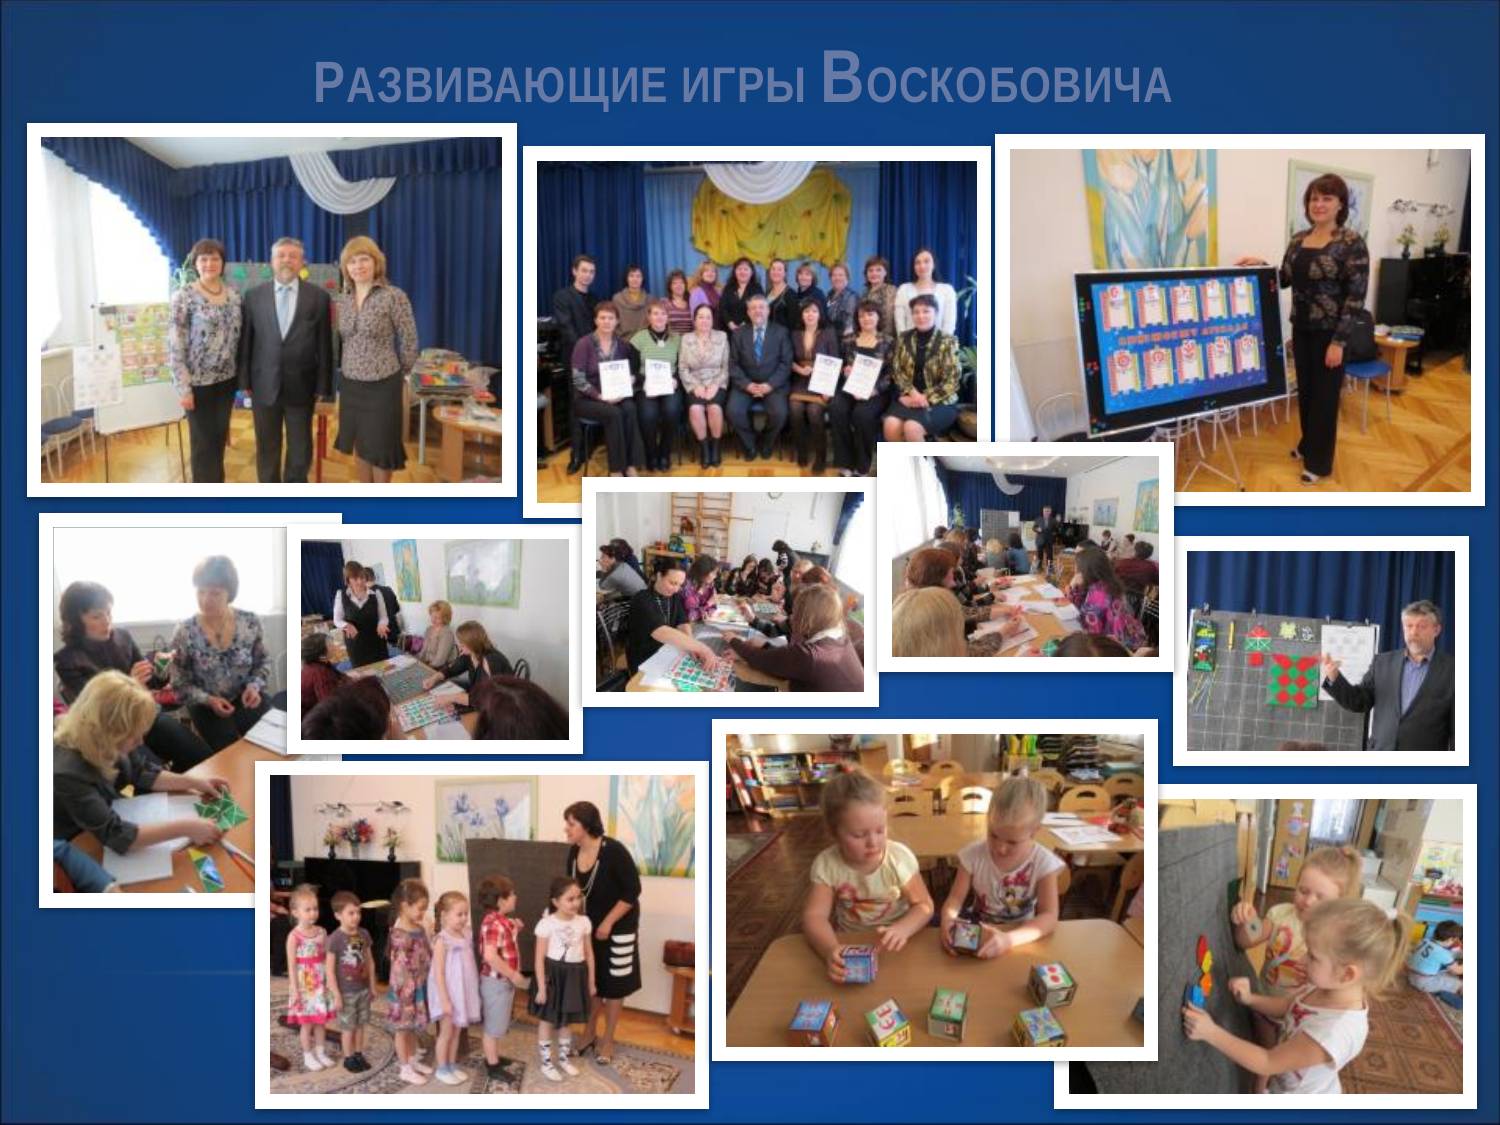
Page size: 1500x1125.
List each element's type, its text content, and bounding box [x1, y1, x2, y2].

title Развивающие игры Воскобовича [99, 45, 1400, 126]
picture [0, 0, 1500, 1125]
